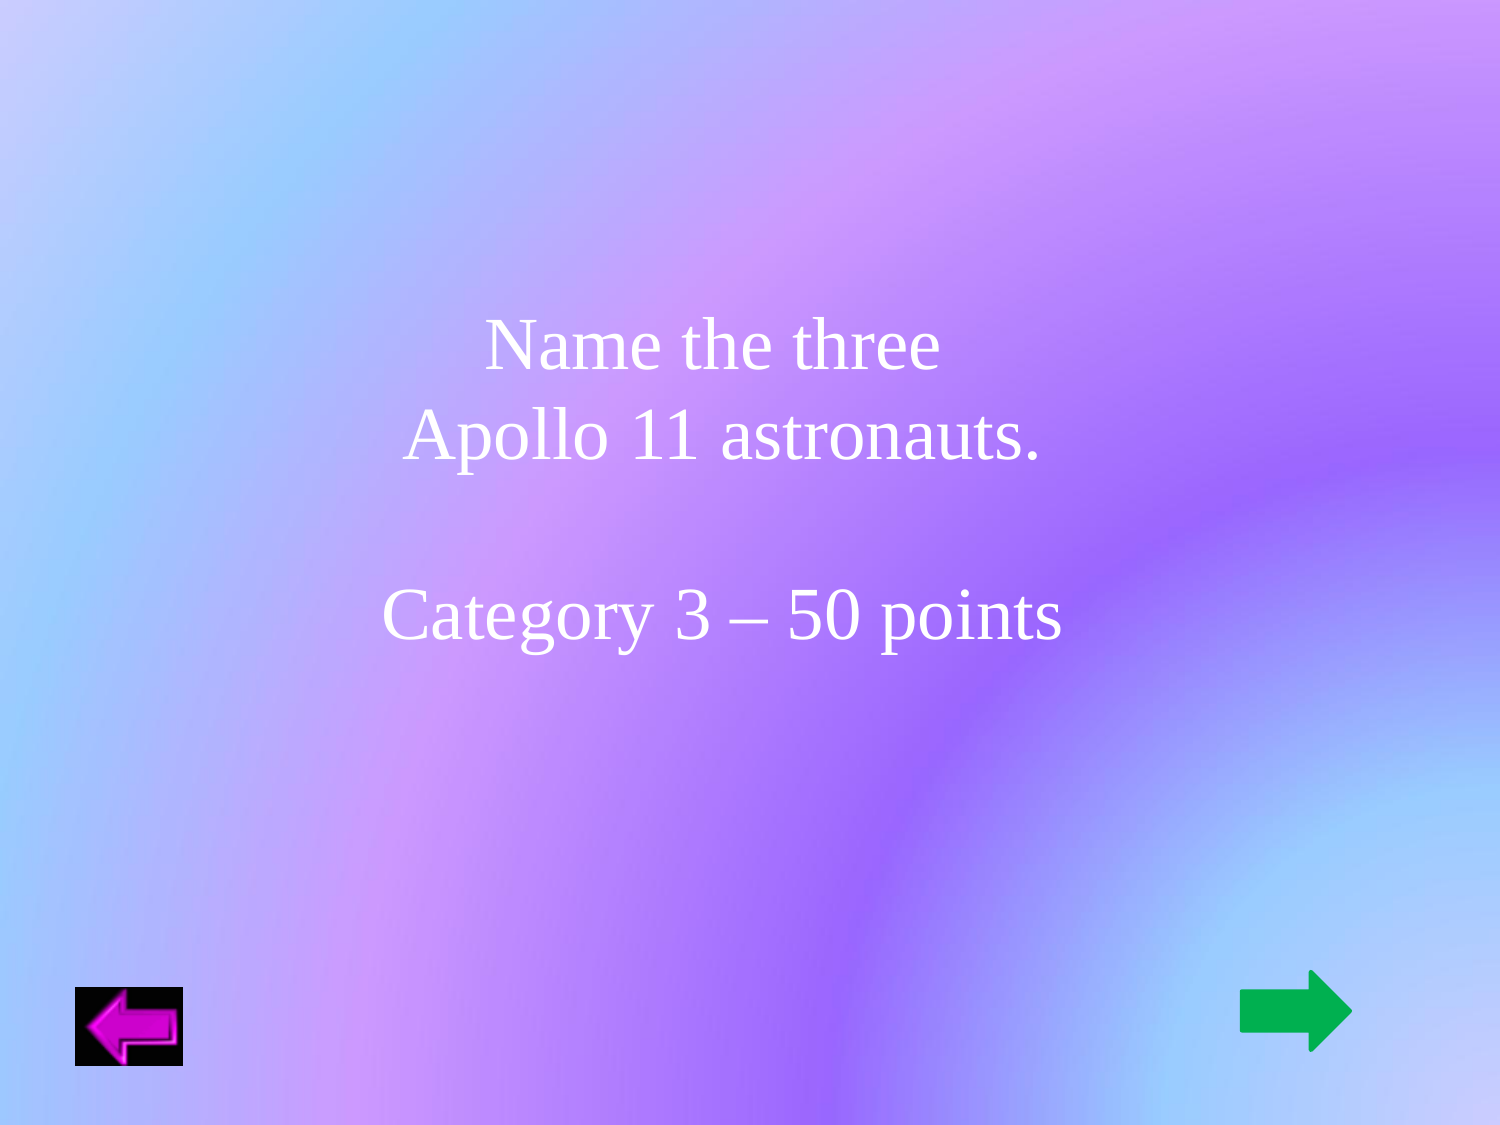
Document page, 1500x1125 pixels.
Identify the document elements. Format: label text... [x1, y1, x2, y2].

picture [0, 0, 1500, 1125]
text_box Name the three Apollo 11 astronauts. Category 3 – 50 points [366, 287, 1079, 663]
text_box [1239, 969, 1353, 1052]
